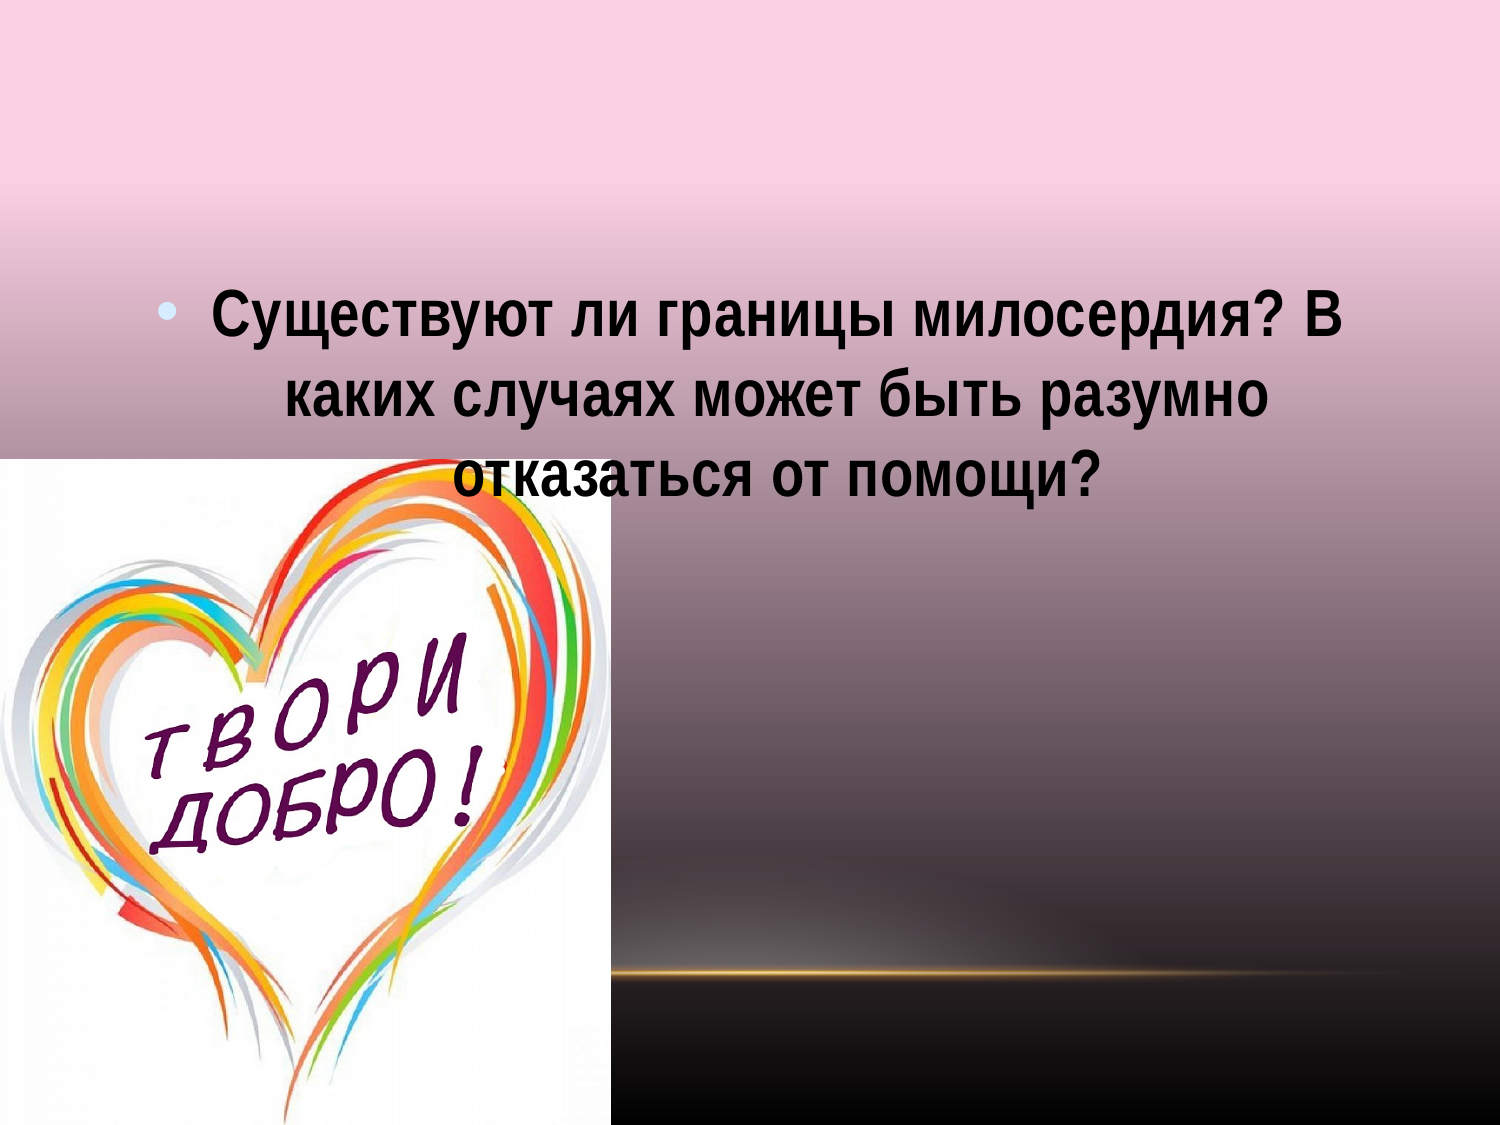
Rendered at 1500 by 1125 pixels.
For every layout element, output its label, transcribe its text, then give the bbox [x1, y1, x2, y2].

picture [0, 0, 1500, 1125]
list Существуют ли границы милосердия? В каких случаях может быть разумно отказаться от помощи? [99, 262, 1400, 938]
